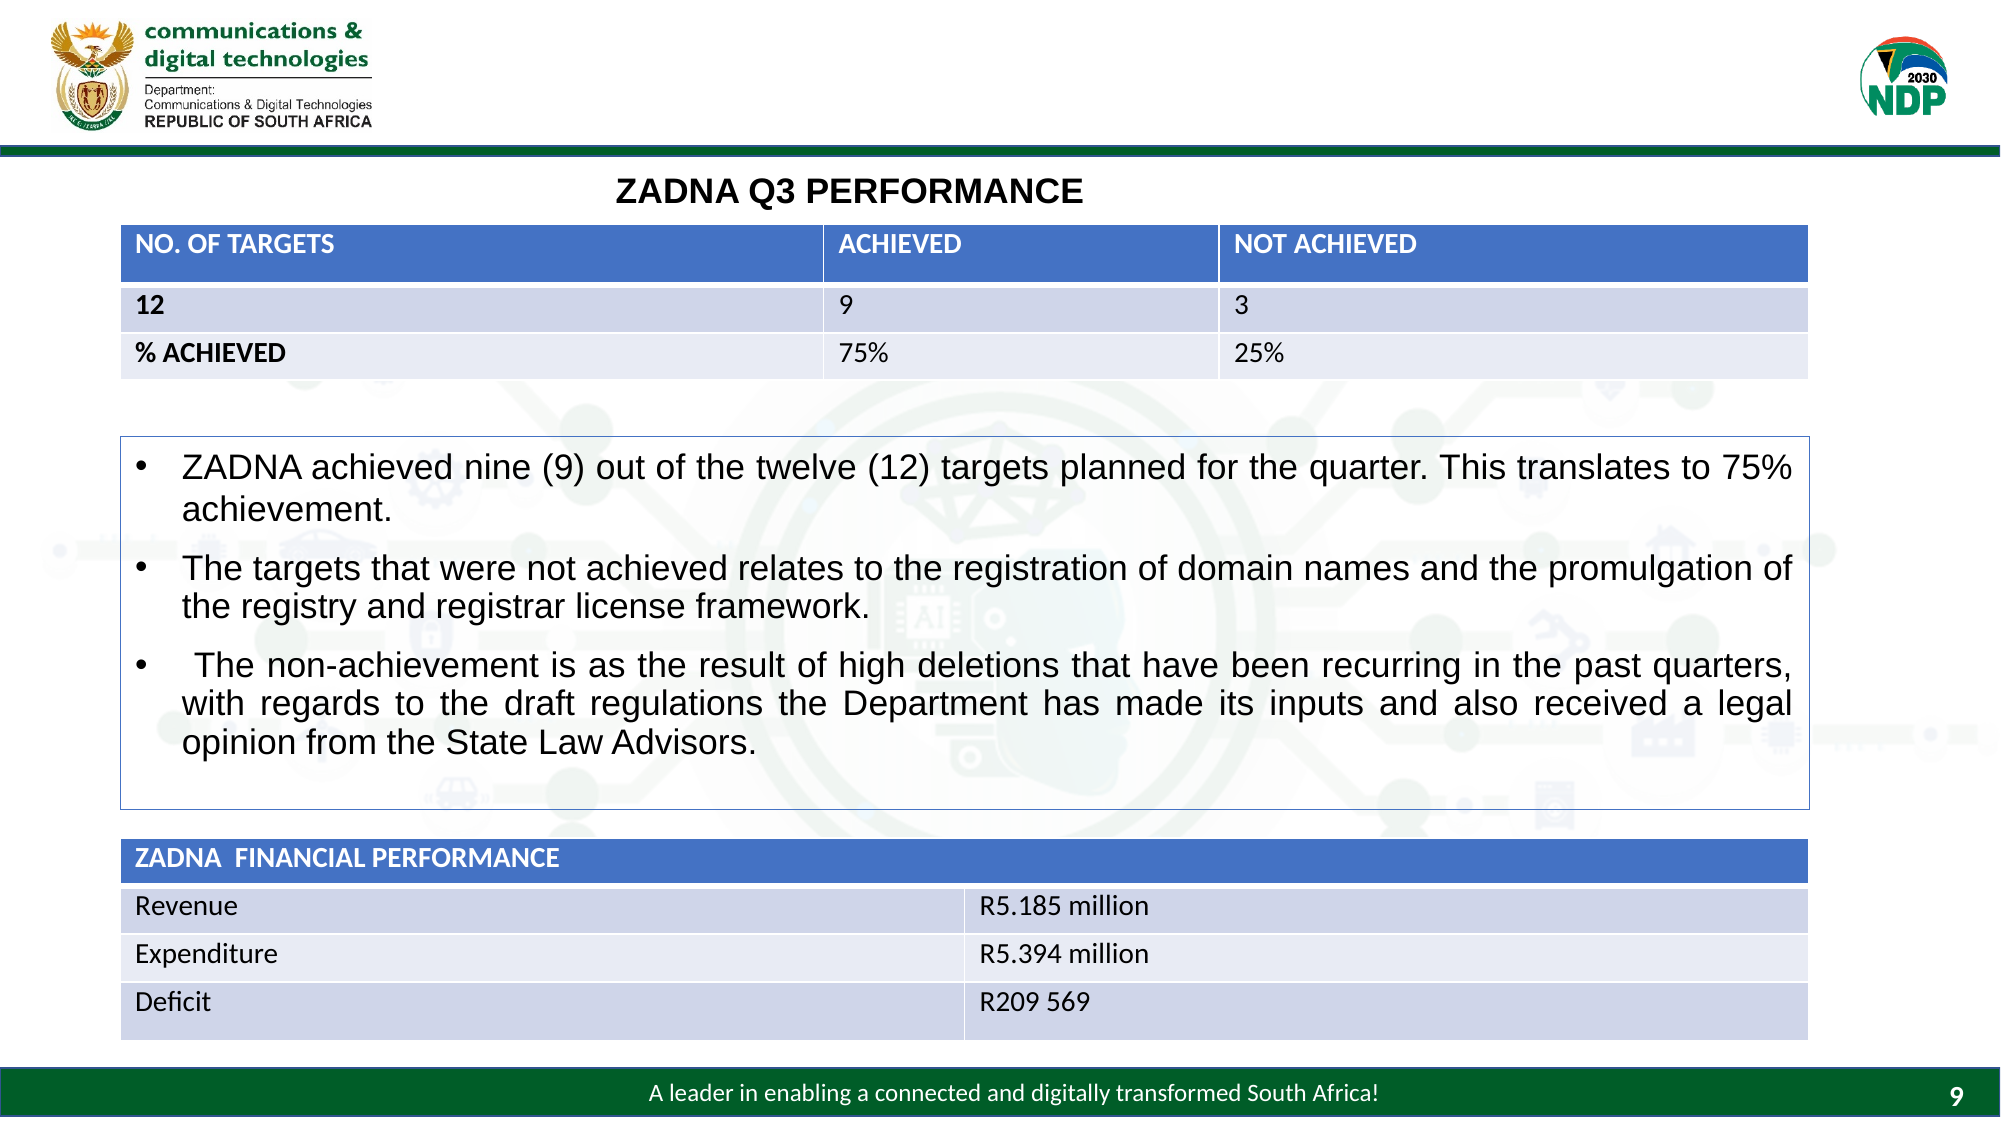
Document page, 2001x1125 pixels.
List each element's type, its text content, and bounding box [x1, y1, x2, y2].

table_cell R5.185 million [965, 889, 1808, 933]
title ZADNA Q3 PERFORMANCE [600, 137, 1165, 220]
table_header NO. OF TARGETS [121, 225, 823, 282]
table_cell 12 [121, 288, 823, 332]
table_cell Expenditure [121, 935, 964, 981]
table_cell 3 [1220, 288, 1808, 332]
table_cell Deficit [121, 983, 964, 1040]
table_cell R209 569 [965, 983, 1808, 1040]
list ZADNA achieved nine (9) out of the twelve (12) targets planned for the quarter. This translates to 75% achievement. The targets that were not achieved relates to the registration of domain names and the promulgation of the registry and registrar license framework. The non-achievement is as the result of high deletions that have been recurring in the past quarters, with regards to the draft regulations the Department has made its inputs and also received a legal opinion from the State Law Advisors. [120, 436, 1810, 810]
table_cell Revenue [121, 889, 964, 933]
table_cell 9 [824, 288, 1218, 332]
table_header ZADNA FINANCIAL PERFORMANCE [121, 839, 1808, 883]
text_box [1117, 149, 1843, 231]
picture [51, 18, 372, 133]
table_cell 25% [1220, 334, 1808, 379]
table_header NOT ACHIEVED [1220, 231, 1808, 282]
picture [1858, 31, 1949, 121]
table_cell 75% [824, 334, 1218, 379]
table_cell % ACHIEVED [121, 334, 823, 379]
table_cell R5.394 million [965, 935, 1808, 981]
table_header ACHIEVED [824, 225, 1218, 282]
